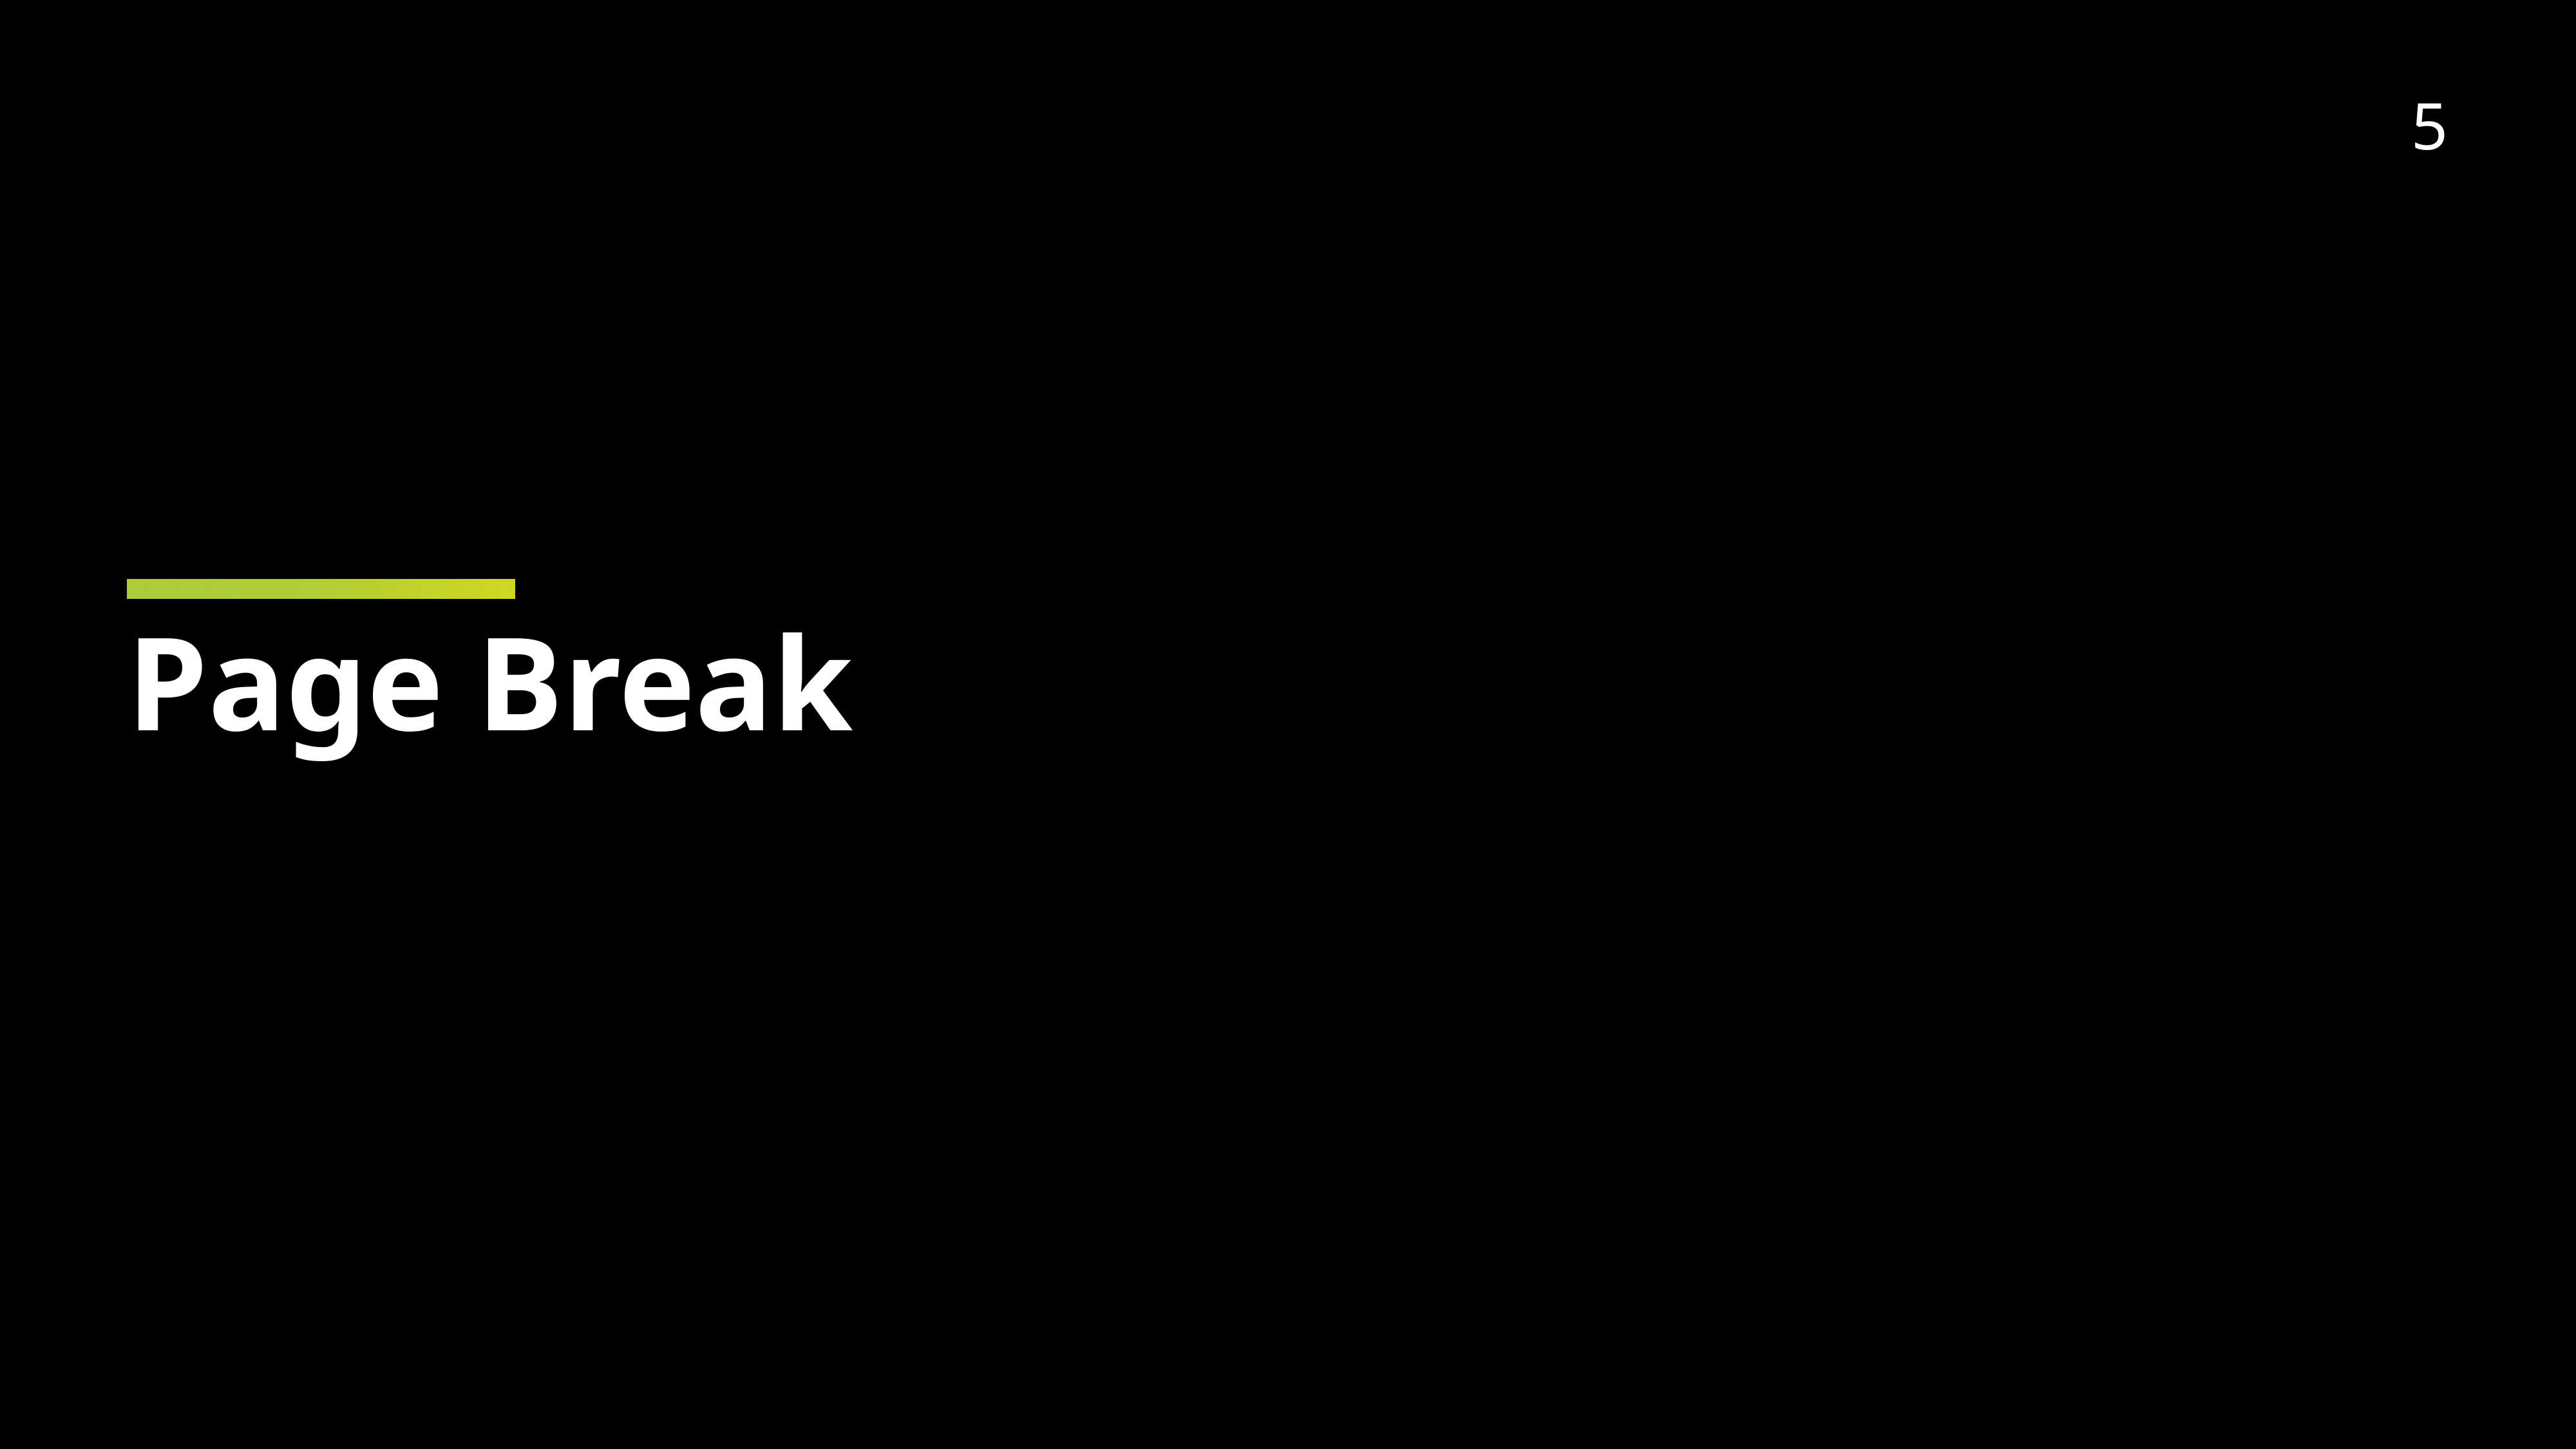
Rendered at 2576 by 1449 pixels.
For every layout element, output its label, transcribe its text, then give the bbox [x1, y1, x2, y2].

title Page Break [127, 619, 2449, 796]
text_box 5 [2231, 85, 2448, 244]
picture [127, 579, 515, 599]
